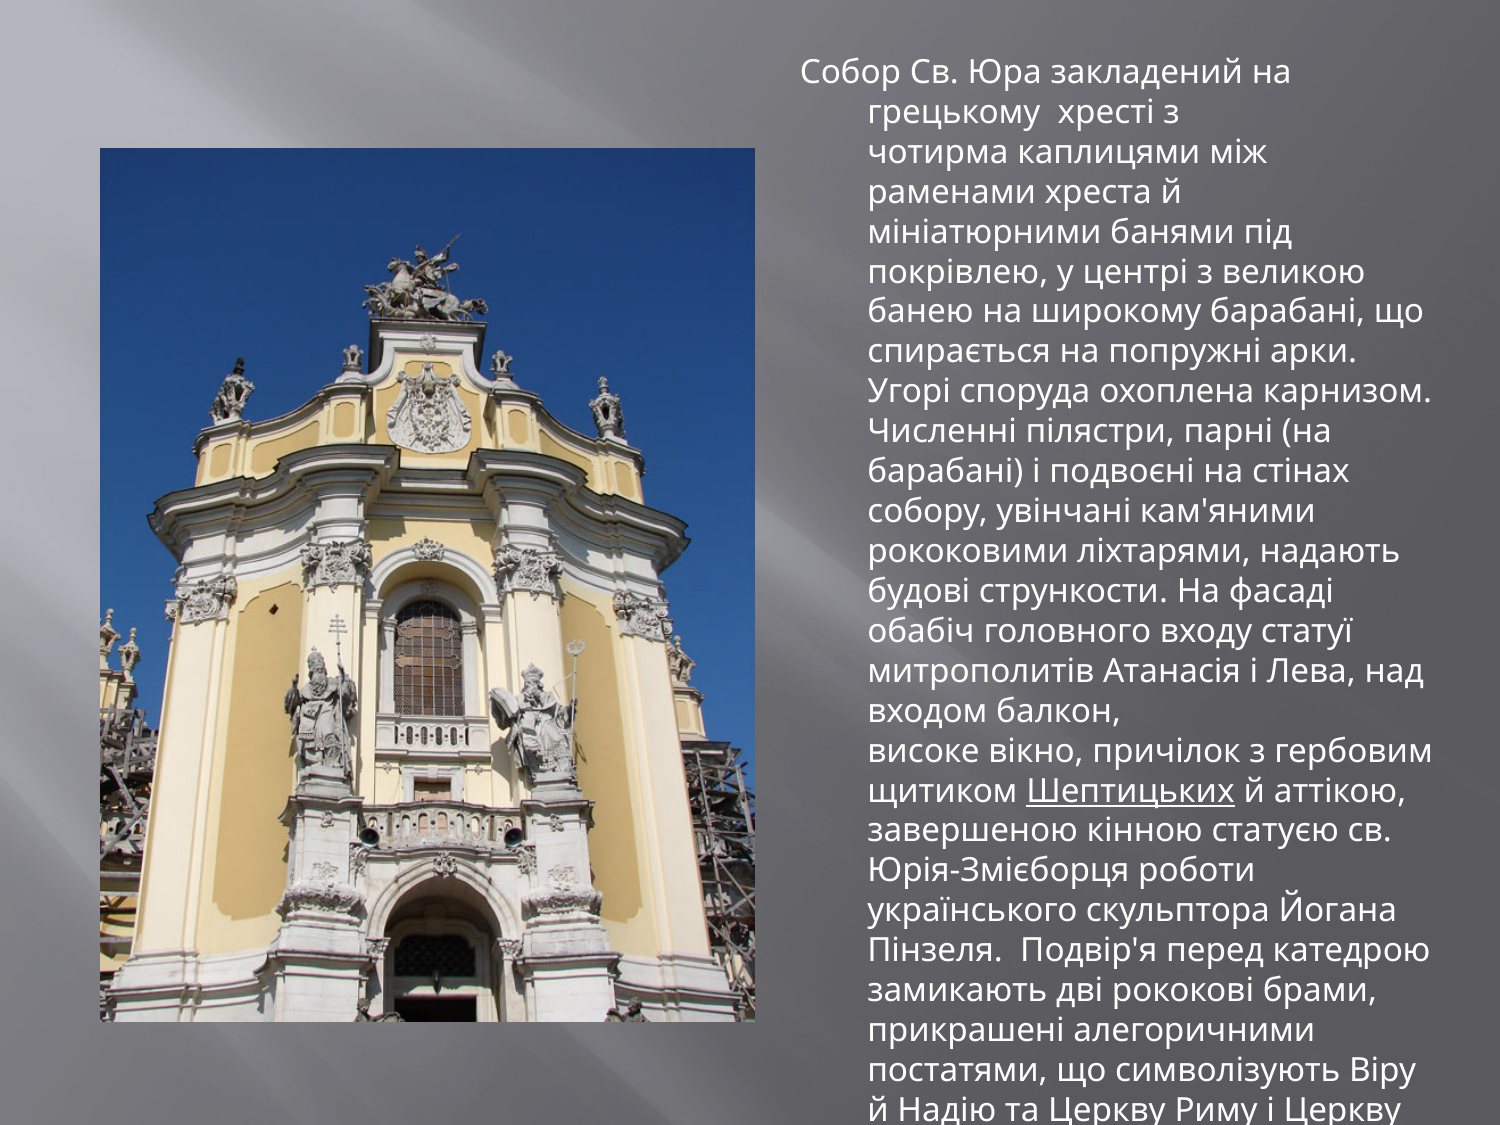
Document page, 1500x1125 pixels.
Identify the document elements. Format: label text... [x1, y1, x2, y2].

list Собор Св. Юра закладений на грецькому хресті з чотирма каплицями між раменами хреста й мініатюрними банями під покрівлею, у центрі з великою банею на широкому барабані, що спирається на попружні арки. Угорі споруда охоплена карнизом. Численні пілястри, парні (на барабані) і подвоєні на стінах собору, увінчані кам'яними рококовими ліхтарями, надають будові стрункости. На фасаді обабіч головного входу статуї митрополитів Атанасія і Лева, над входом балкон, високе вікно, причілок з гербовим щитиком Шептицьких й аттікою, завершеною кінною статуєю св. Юрія-Змієборця роботи українського скульптора Йогана Пінзеля. Подвір'я перед катедрою замикають дві рококові брами, прикрашені алегоричними постатями, що символізують Віру й Надію та Церкву Риму і Церкву Греції. [762, 42, 1459, 1083]
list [100, 148, 755, 1022]
